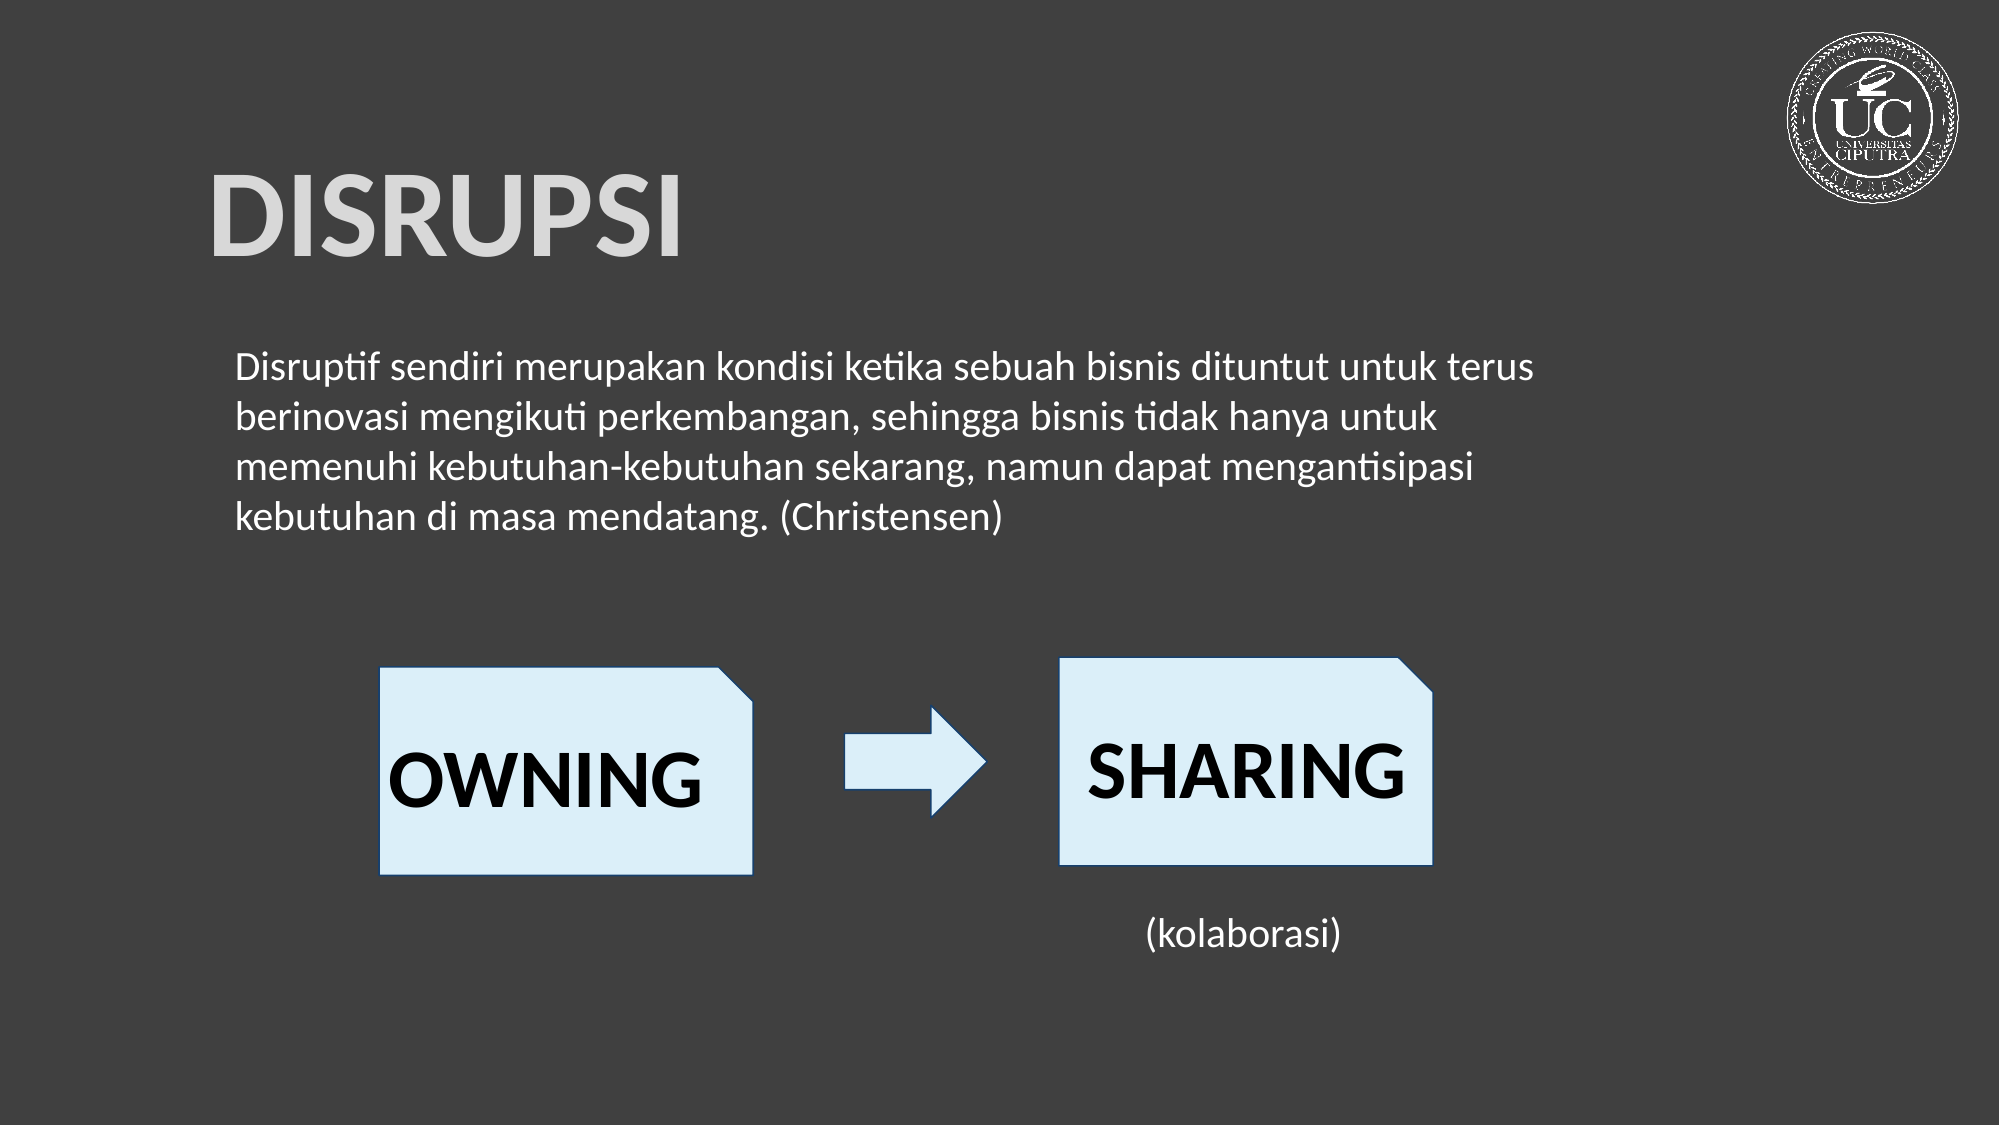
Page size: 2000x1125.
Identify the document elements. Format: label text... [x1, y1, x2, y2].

text_box [844, 705, 988, 818]
text_box [379, 666, 754, 876]
text_box [1058, 657, 1434, 866]
text_box SHARING [1068, 705, 1480, 818]
text_box (kolaborasi) [1129, 890, 1363, 971]
text_box Disruptif sendiri merupakan kondisi ketika sebuah bisnis dituntut untuk terus berinovasi mengikuti perkembangan, sehingga bisnis tidak hanya untuk memenuhi kebutuhan-kebutuhan sekarang, namun dapat mengantisipasi kebutuhan di masa mendatang. (Christensen) [219, 323, 1644, 554]
text_box DISRUPSI [188, 122, 1781, 354]
picture [1782, 27, 1963, 208]
text_box OWNING [369, 714, 744, 828]
